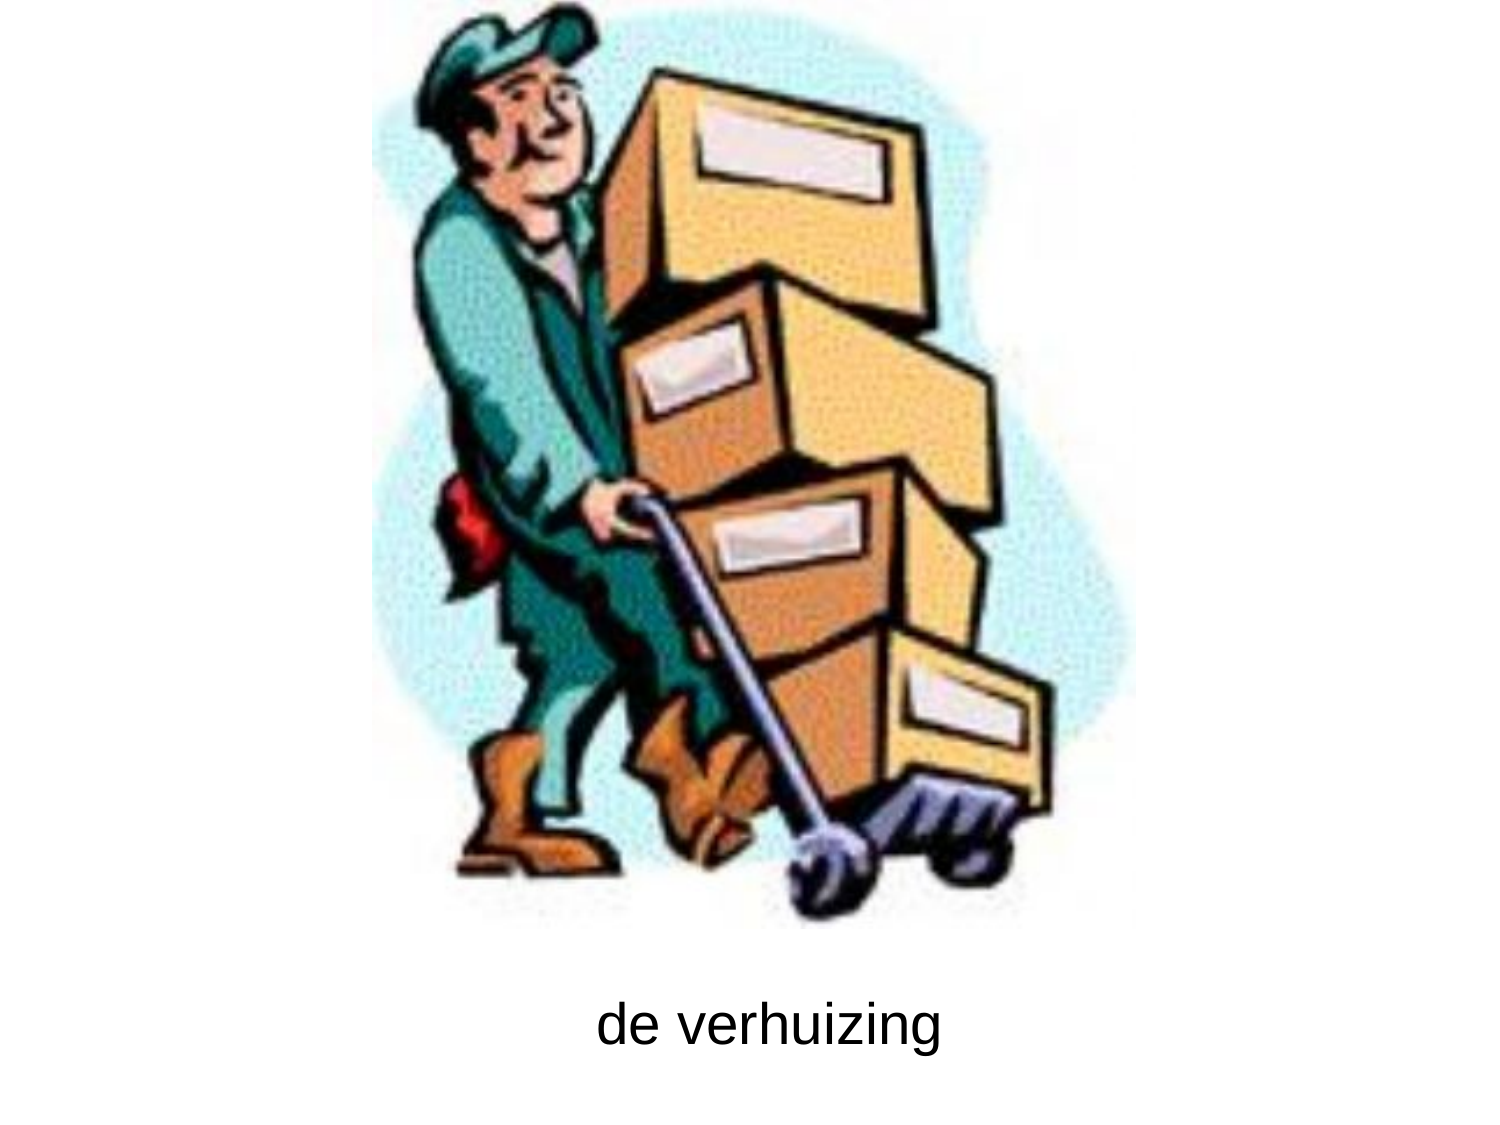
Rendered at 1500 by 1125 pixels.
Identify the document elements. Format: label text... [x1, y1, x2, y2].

picture [371, 0, 1137, 929]
text_box de verhuizing [581, 979, 1046, 1064]
